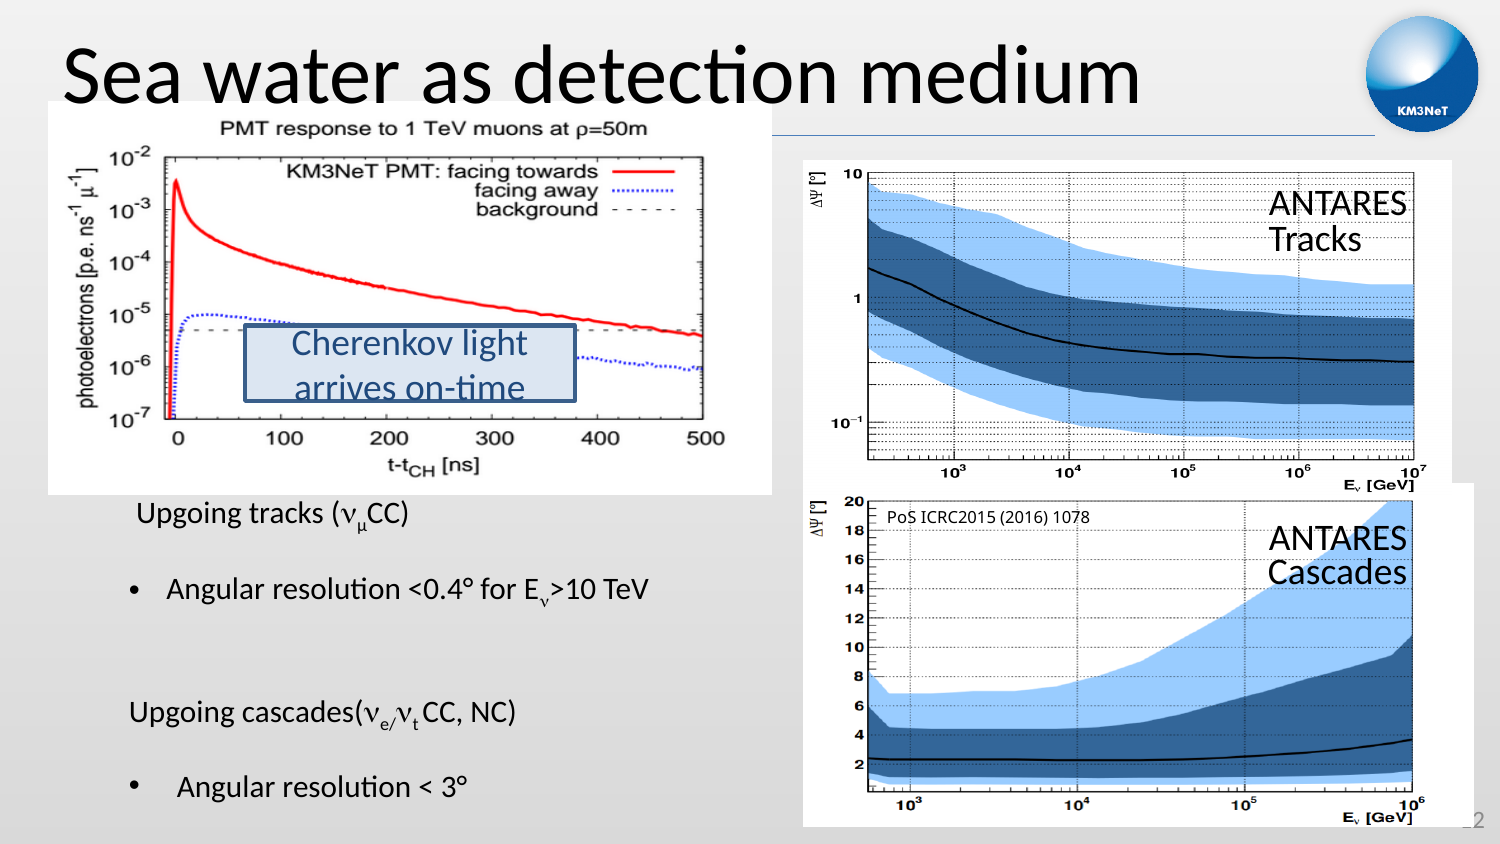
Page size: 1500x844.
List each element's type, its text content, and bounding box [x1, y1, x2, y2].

slide_number 12 [1149, 795, 1500, 841]
picture [48, 101, 772, 496]
text_box Upgoing tracks (nμCC) Angular resolution <0.4° for En>10 TeV Upgoing cascades(ne/nt CC, NC) Angular resolution < 3° Energy resolution for ne : 5% [116, 473, 865, 844]
picture [802, 159, 1475, 827]
picture [1362, 12, 1485, 139]
title Sea water as detection medium [47, 11, 1398, 128]
